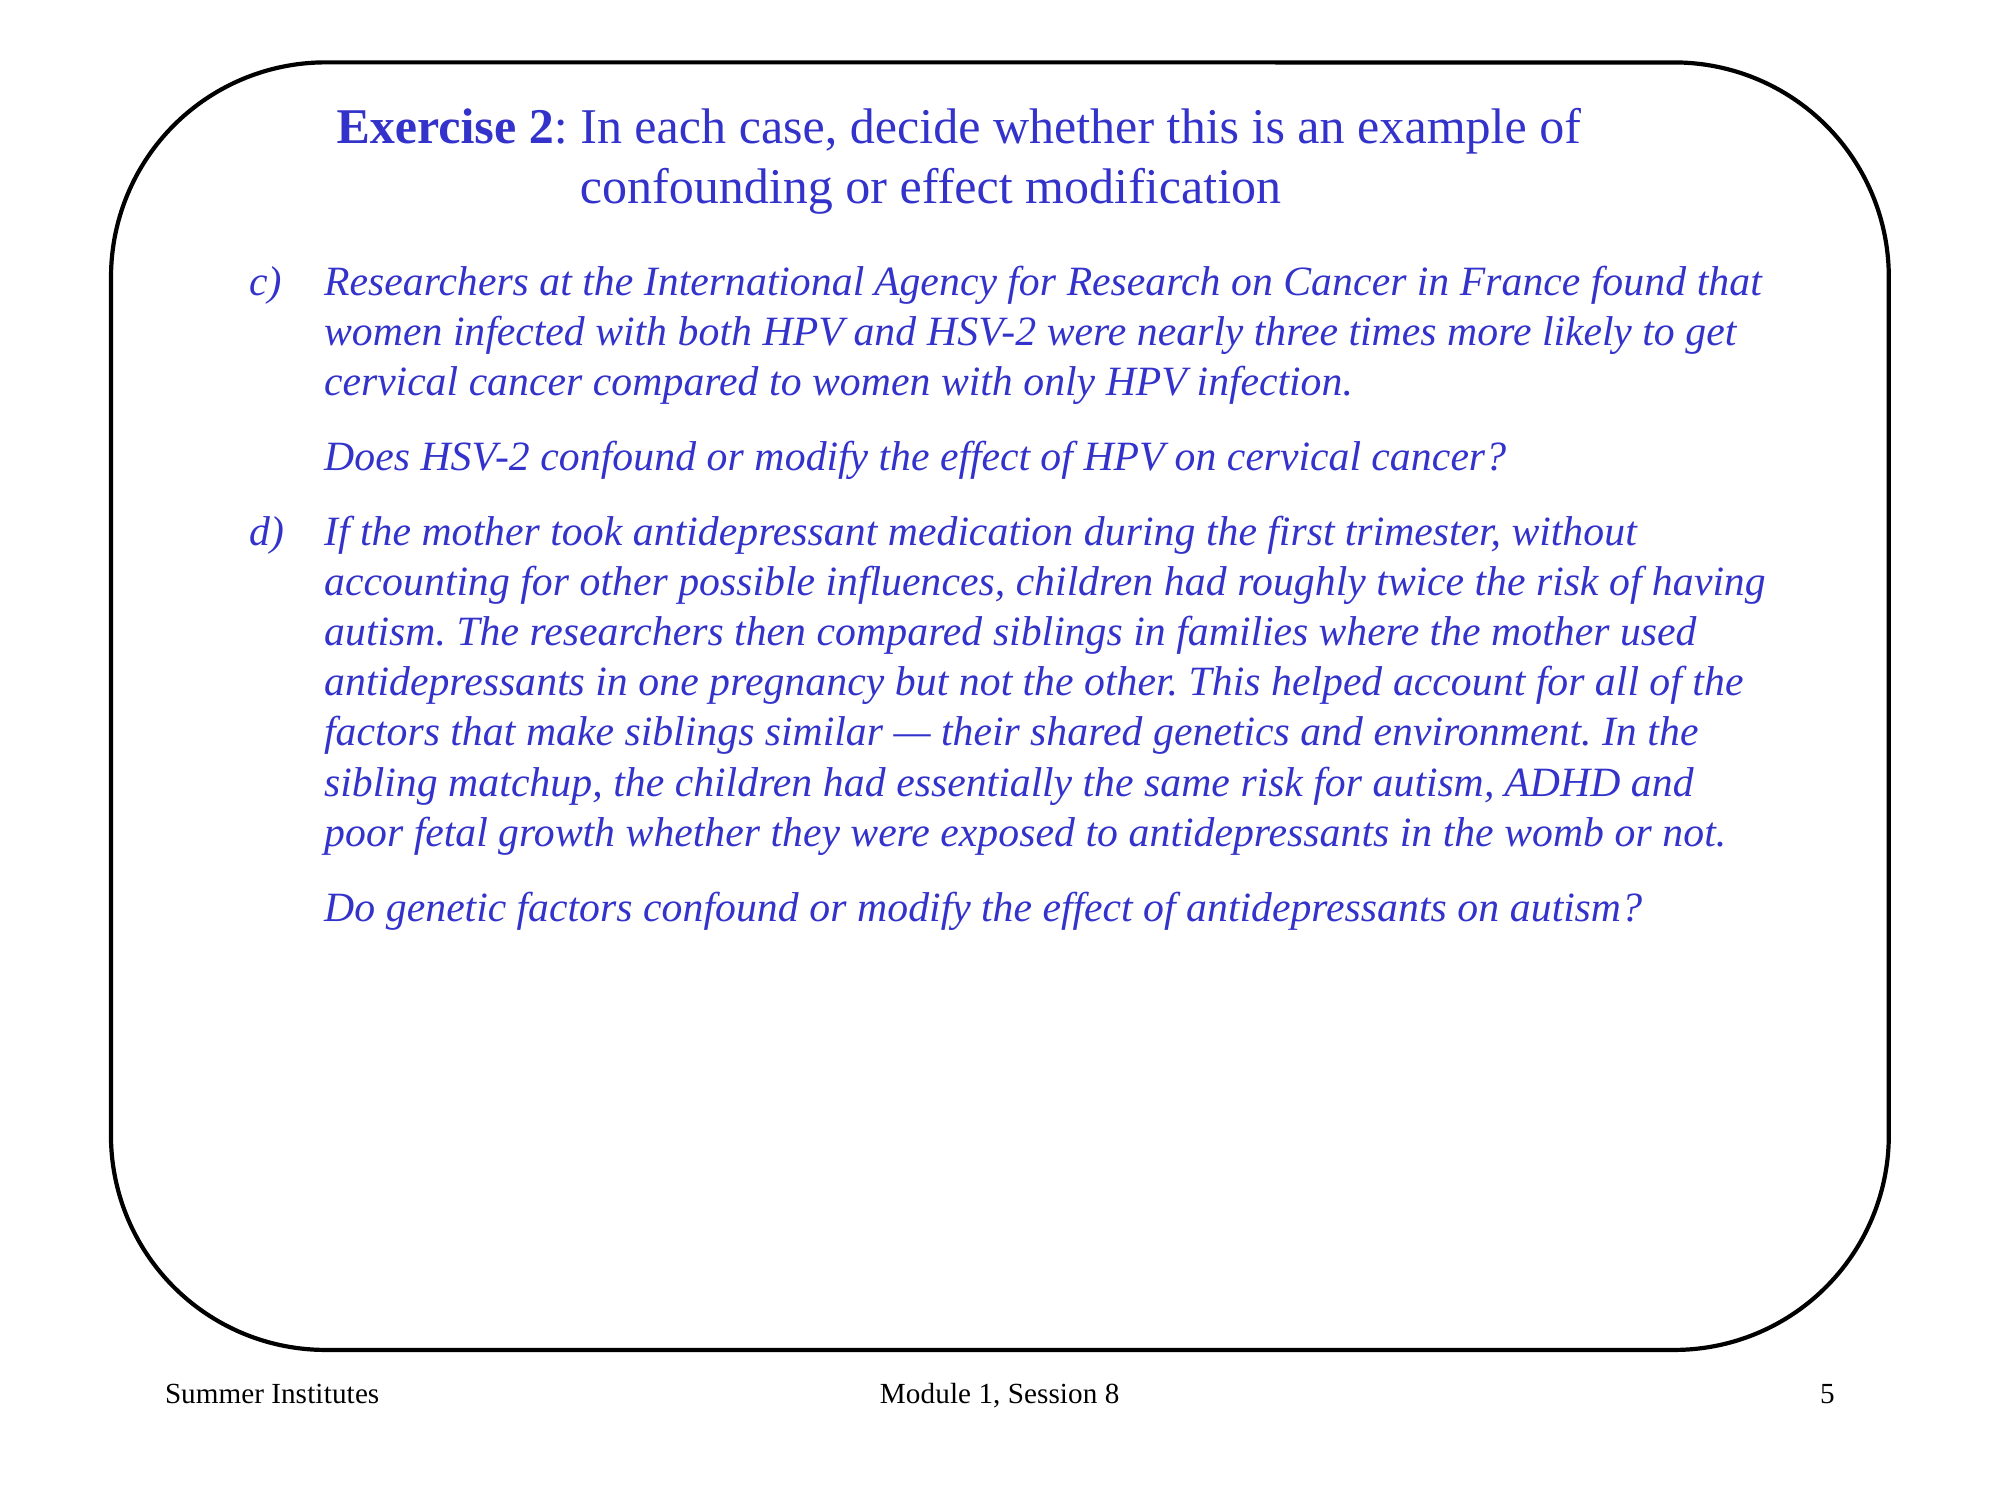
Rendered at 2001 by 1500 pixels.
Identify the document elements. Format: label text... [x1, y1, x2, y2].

text_box Researchers at the International Agency for Research on Cancer in France found that women infected with both HPV and HSV-2 were nearly three times more likely to get cervical cancer compared to women with only HPV infection. Does HSV-2 confound or modify the effect of HPV on cervical cancer? If the mother took antidepressant medication during the first trimester, without accounting for other possible influences, children had roughly twice the risk of having autism. The researchers then compared siblings in families where the mother used antidepressants in one pregnancy but not the other. This helped account for all of the factors that make siblings similar — their shared genetics and environment. In the sibling matchup, the children had essentially the same risk for autism, ADHD and poor fetal growth whether they were exposed to antidepressants in the womb or not. Do genetic factors confound or modify the effect of antidepressants on autism? [234, 246, 1797, 937]
slide_number 5 [1433, 1366, 1850, 1467]
text_box Exercise 2: In each case, decide whether this is an example of confounding or effect modification [321, 86, 1797, 221]
slide_number Summer Institutes [150, 1366, 567, 1467]
footer Module 1, Session 8 [683, 1366, 1317, 1467]
